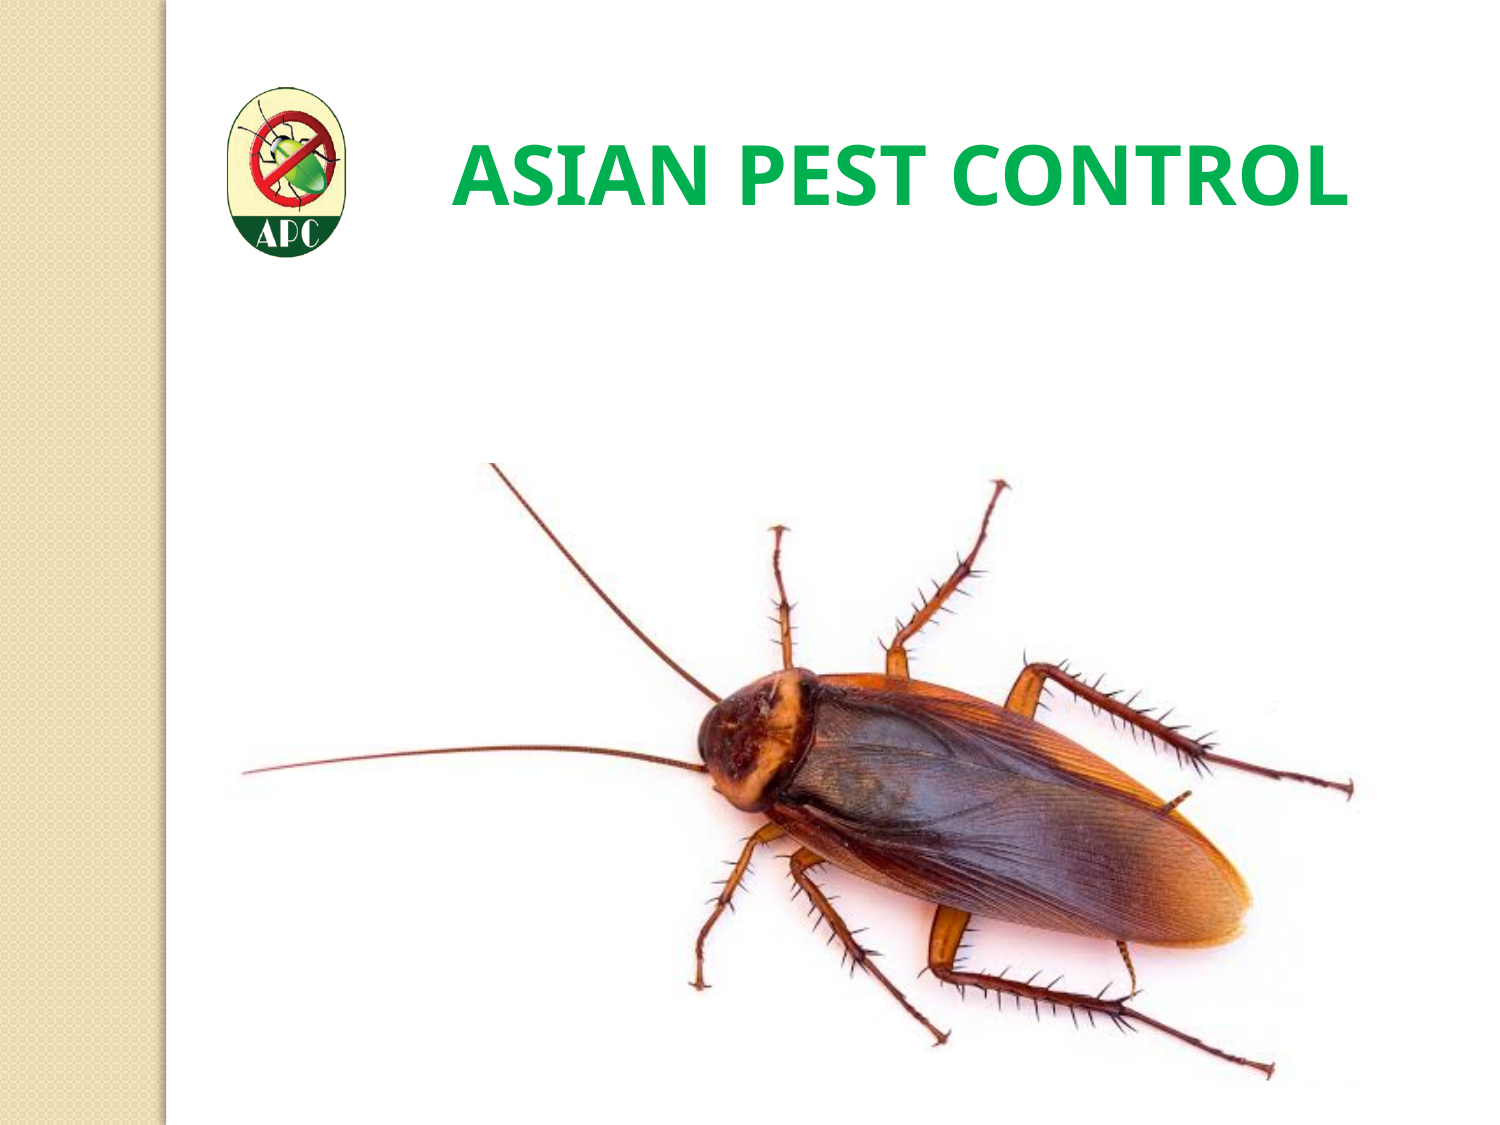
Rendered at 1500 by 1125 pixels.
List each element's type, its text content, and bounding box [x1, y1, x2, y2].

picture [224, 87, 347, 258]
picture [224, 462, 1376, 1088]
text_box ASIAN PEST CONTROL [437, 114, 1367, 230]
